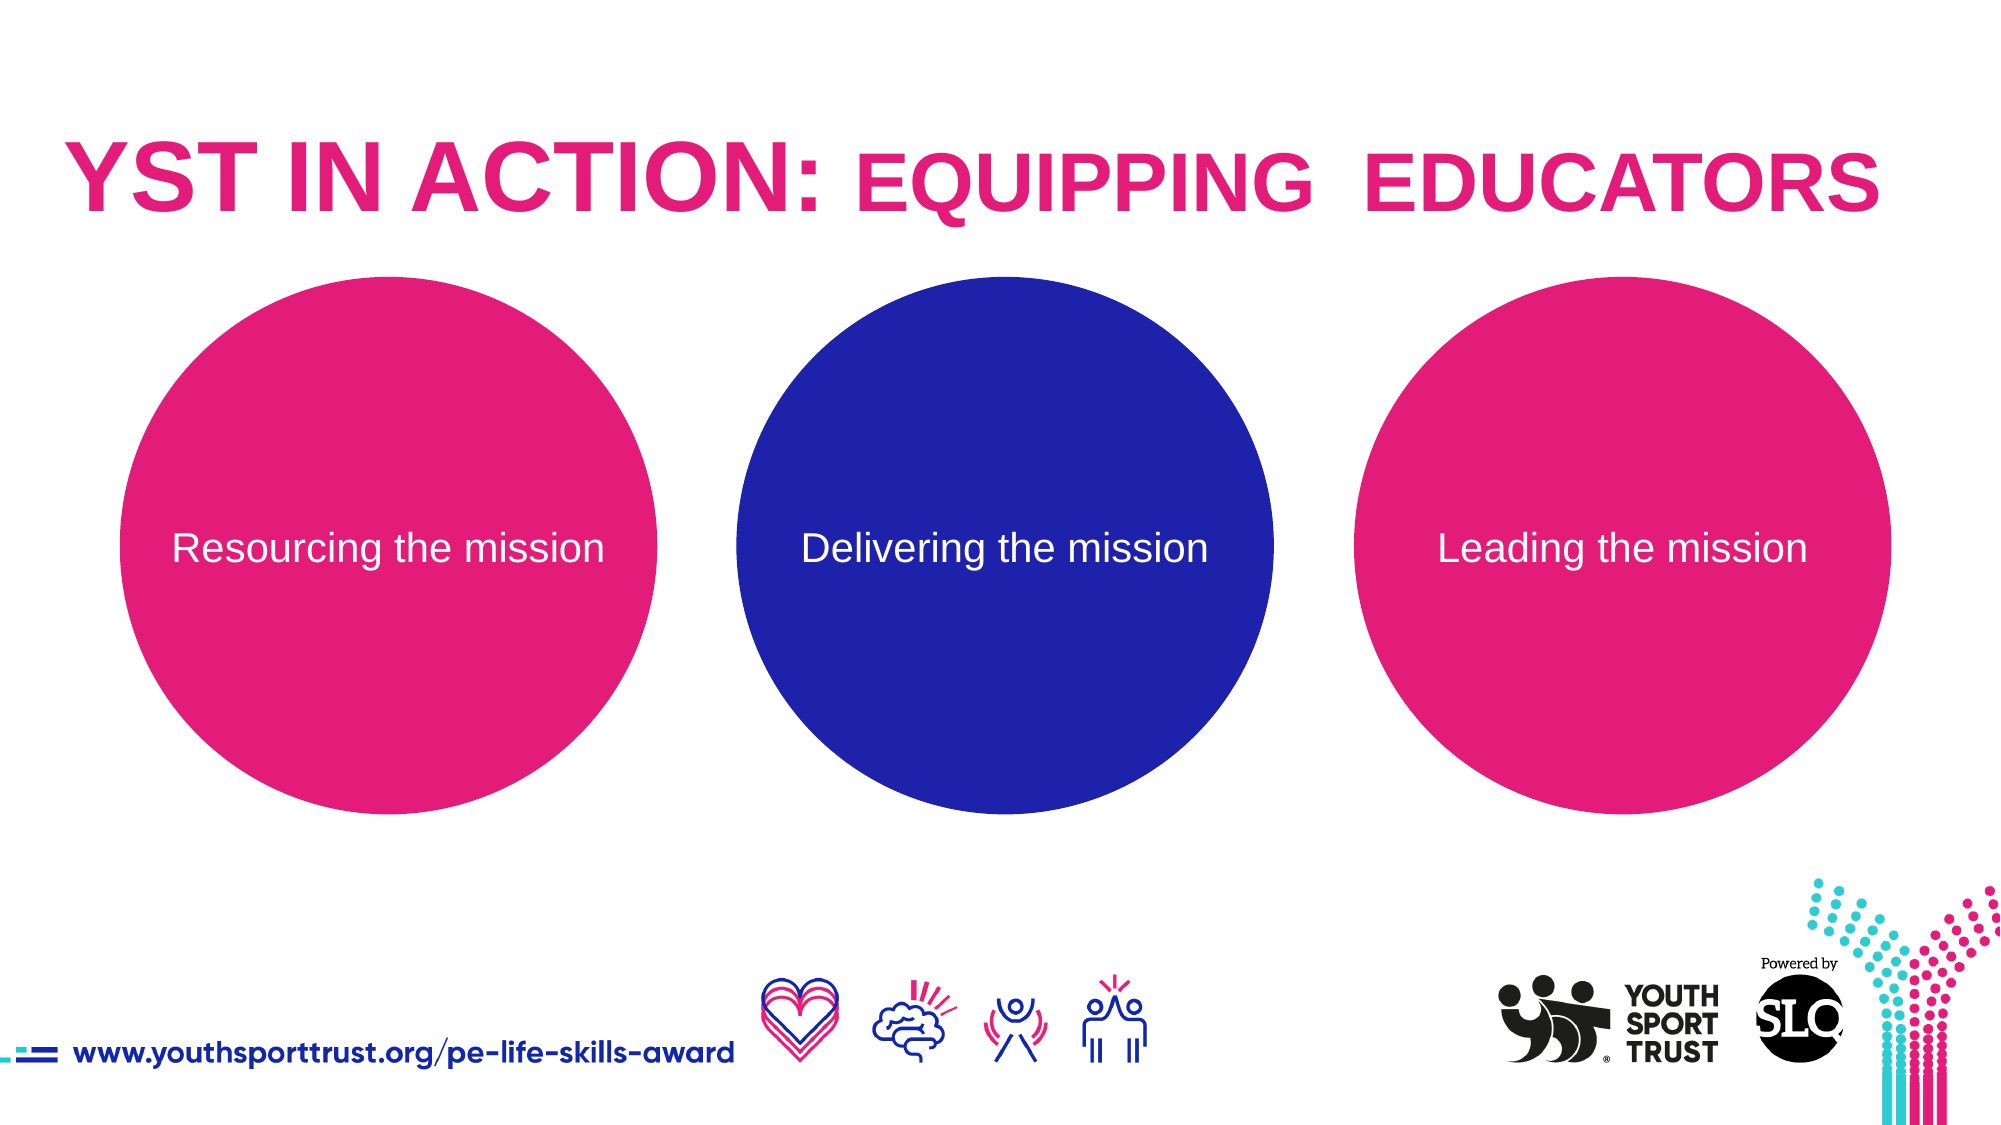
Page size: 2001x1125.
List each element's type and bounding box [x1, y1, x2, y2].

picture [0, 0, 2000, 1125]
text_box [1353, 276, 1892, 815]
text_box [119, 276, 658, 815]
text_box [736, 276, 1274, 815]
